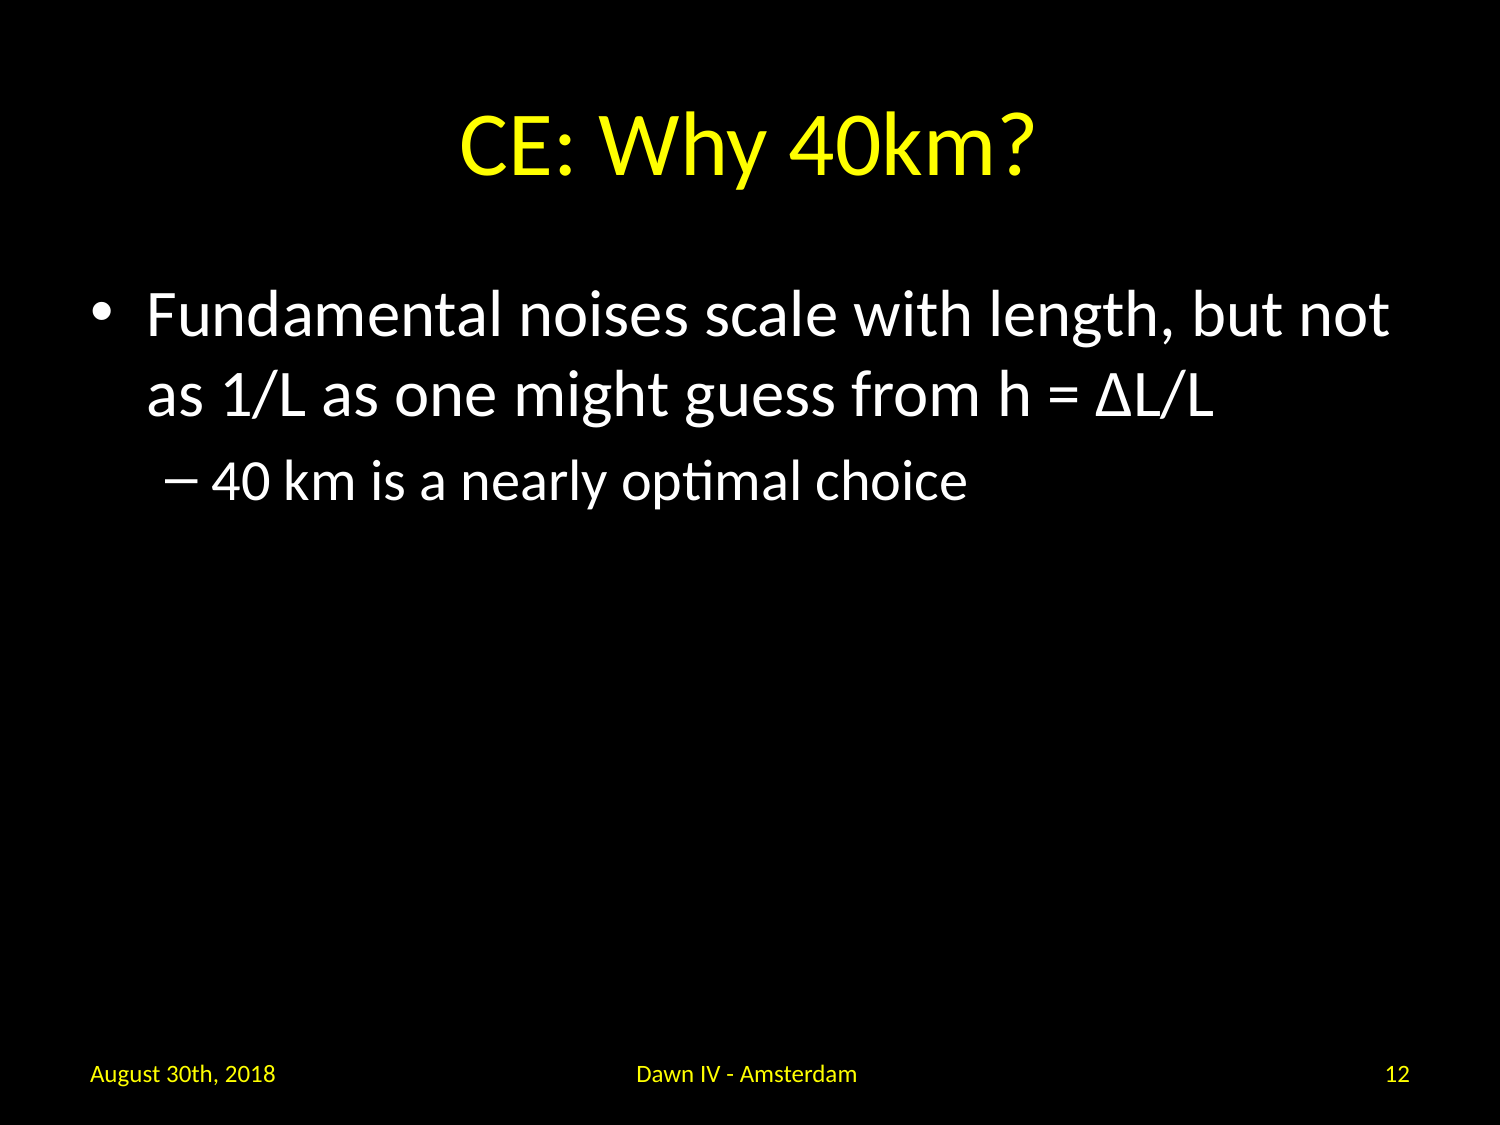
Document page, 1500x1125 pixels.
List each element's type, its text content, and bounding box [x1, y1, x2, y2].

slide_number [75, 1042, 425, 1103]
slide_number 12 [1074, 1042, 1425, 1103]
footer Dawn IV - Amsterdam [512, 1042, 988, 1103]
title CE: Why 40km? [75, 45, 1425, 233]
list Fundamental noises scale with length, but not as 1/L as one might guess from h = ΔL/L 40 km is a nearly optimal choice [75, 262, 1425, 1005]
